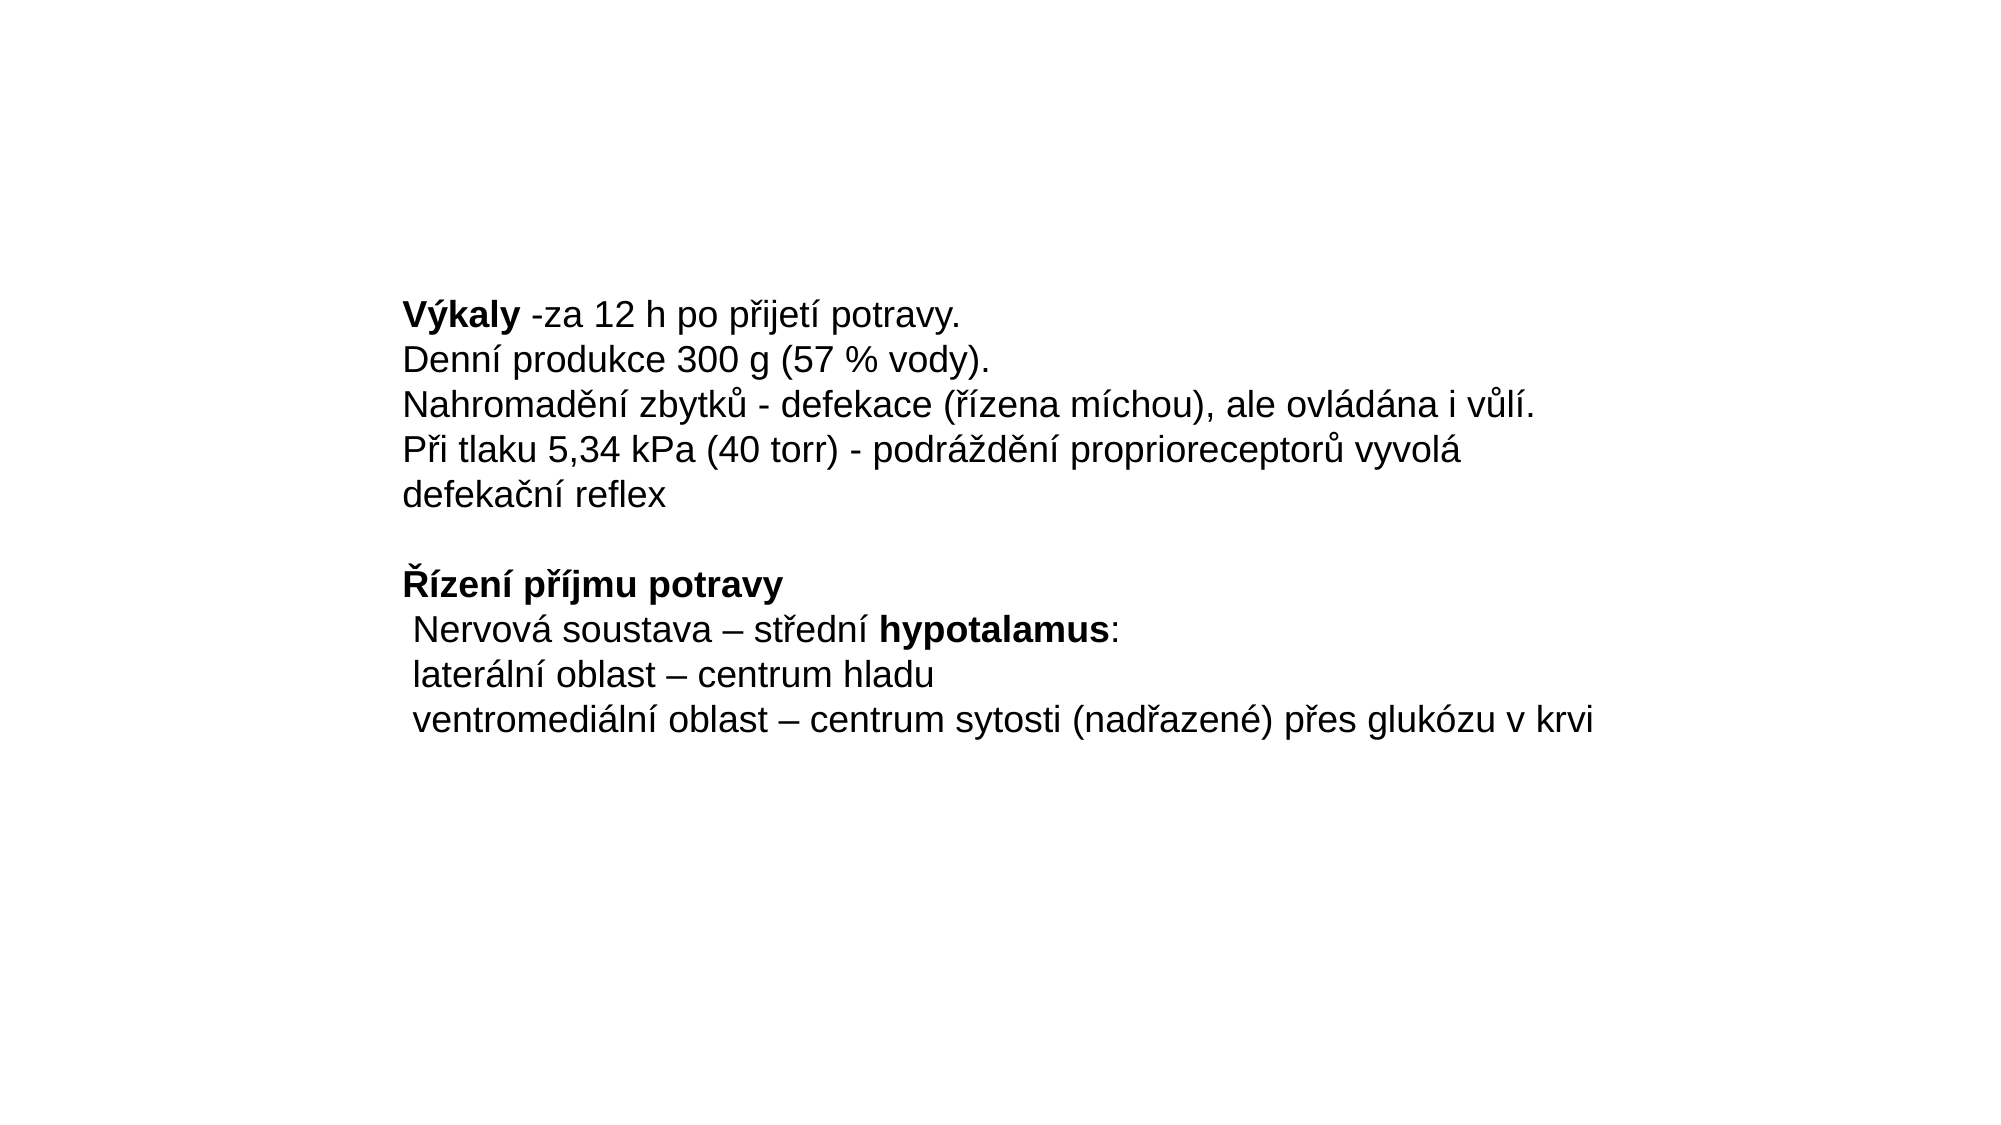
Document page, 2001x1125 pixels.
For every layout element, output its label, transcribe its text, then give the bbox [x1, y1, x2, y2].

text_box Výkaly -za 12 h po přijetí potravy. Denní produkce 300 g (57 % vody). Nahromadění zbytků - defekace (řízena míchou), ale ovládána i vůlí. Při tlaku 5,34 kPa (40 torr) - podráždění proprioreceptorů vyvolá defekační reflex Řízení příjmu potravy Nervová soustava – střední hypotalamus: laterální oblast – centrum hladu ventromediální oblast – centrum sytosti (nadřazené) přes glukózu v krvi [387, 277, 1613, 741]
